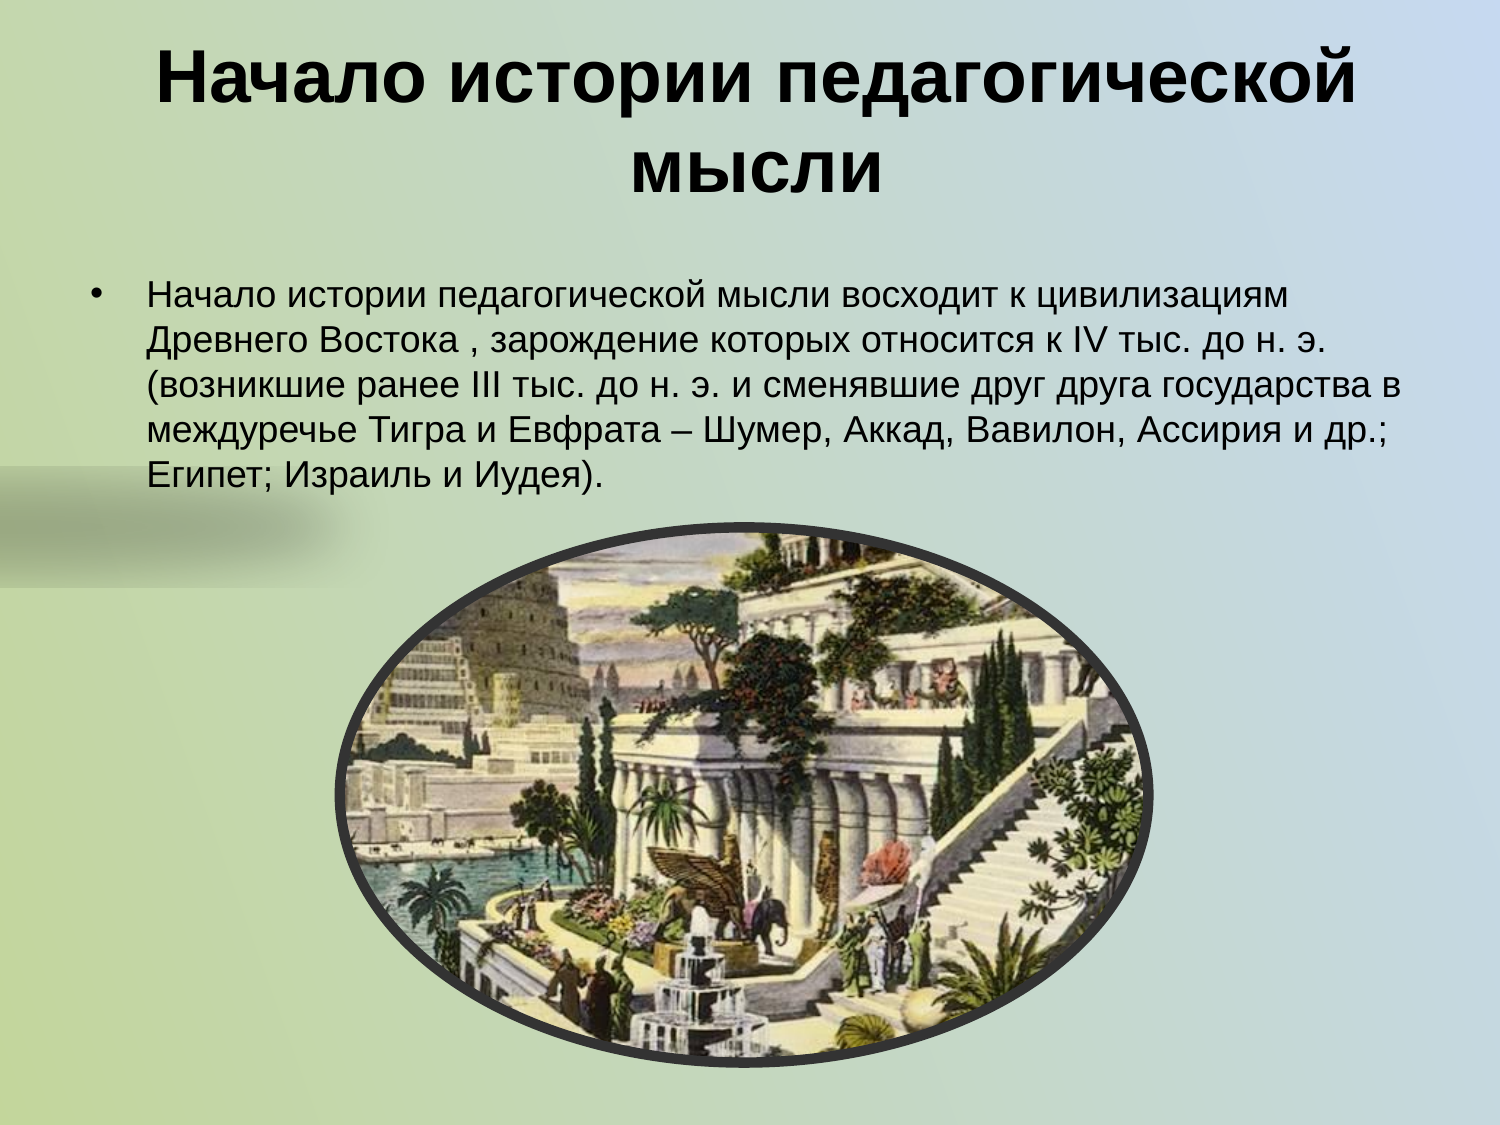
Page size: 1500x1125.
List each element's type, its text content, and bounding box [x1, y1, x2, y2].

list Начало истории педагогической мысли восходит к цивилизациям Древнего Востока , зарождение которых относится к IV тыс. до н. э. (возникшие ранее III тыс. до н. э. и сменявшие друг друга государства в междуречье Тигра и Евфрата – Шумер, Аккад, Вавилон, Ассирия и др.; Египет; Израиль и Иудея). [75, 262, 1425, 1005]
picture [339, 527, 1149, 1063]
title Начало истории педагогической мысли [82, 23, 1432, 211]
